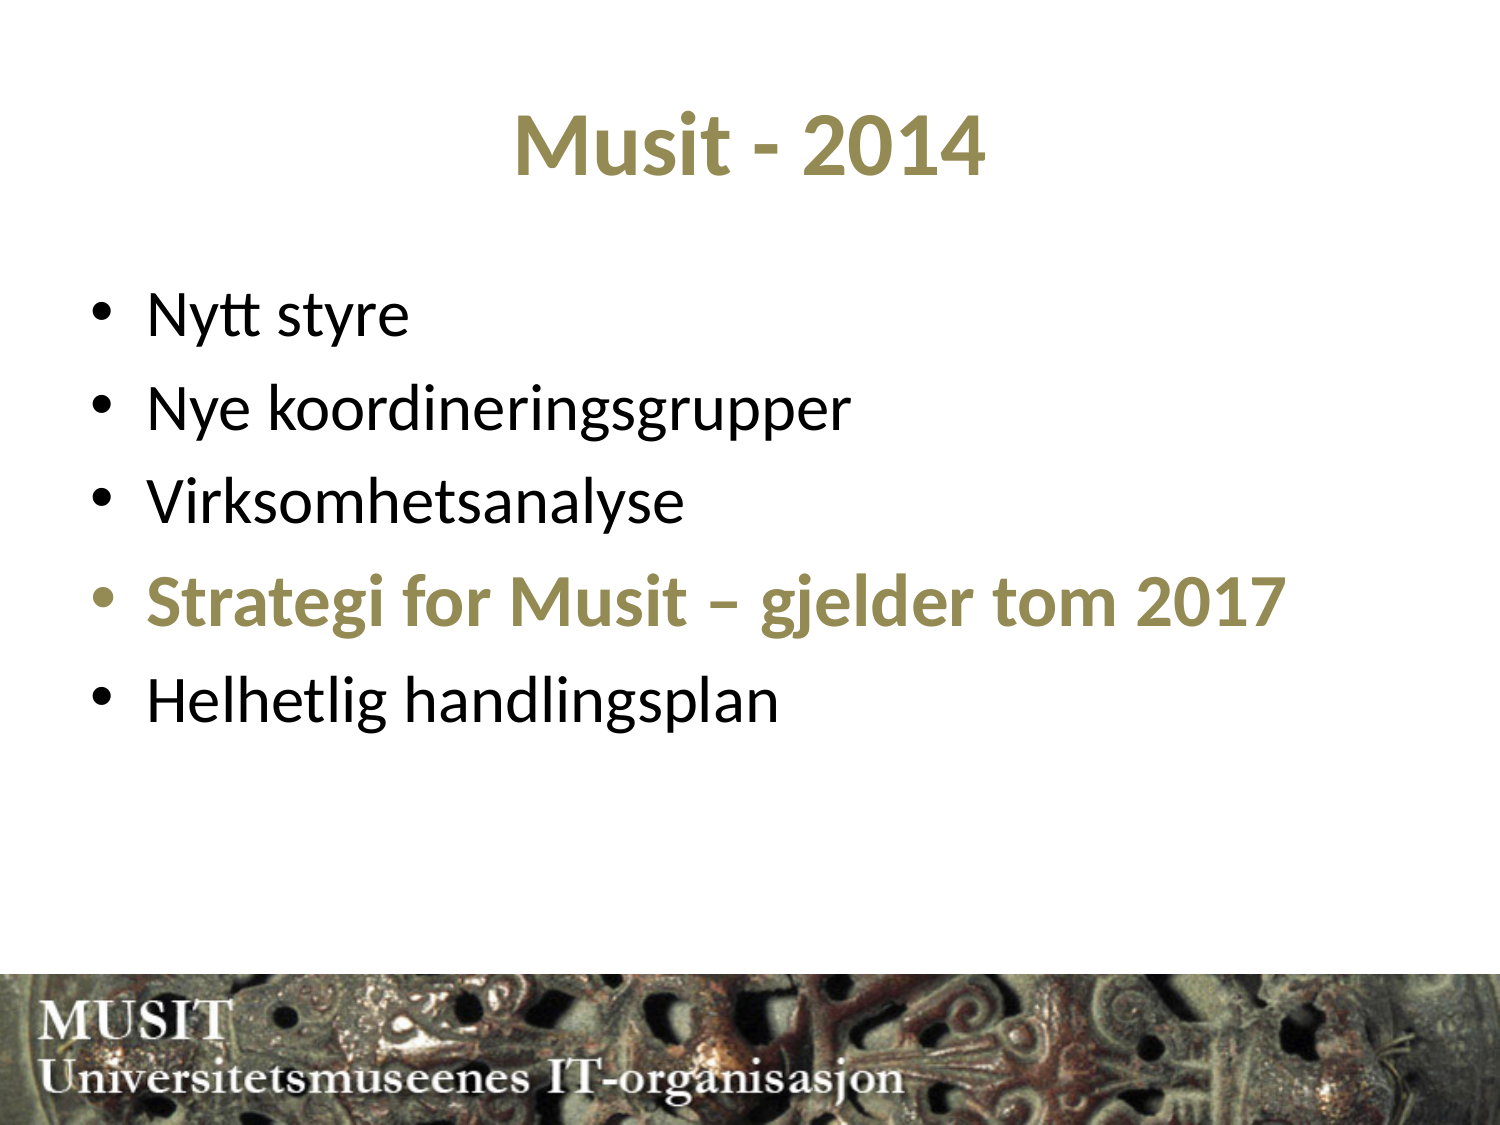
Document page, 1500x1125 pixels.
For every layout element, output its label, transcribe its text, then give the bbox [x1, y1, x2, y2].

picture [0, 974, 1500, 1125]
title Musit - 2014 [75, 45, 1425, 233]
list Nytt styre Nye koordineringsgrupper Virksomhetsanalyse Strategi for Musit – gjelder tom 2017 Helhetlig handlingsplan [75, 262, 1425, 972]
